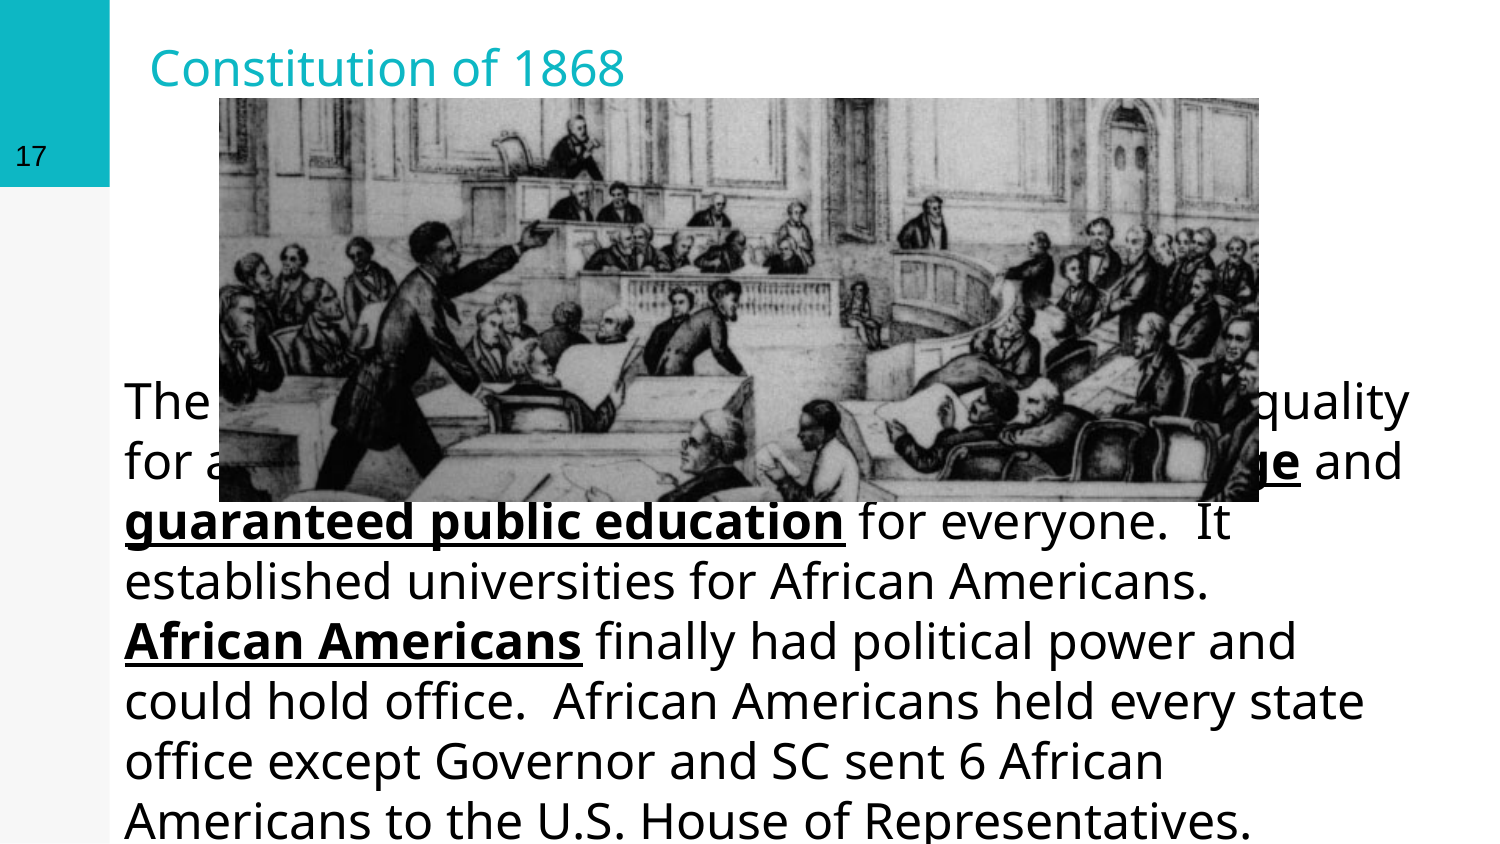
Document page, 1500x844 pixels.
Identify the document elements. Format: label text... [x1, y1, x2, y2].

title Constitution of 1868 [134, 0, 718, 112]
picture [219, 98, 1259, 502]
text_box The new Constitution was designed to provide equality for all SC citizens. It had universal male suffrage and guaranteed public education for everyone. It established universities for African Americans. African Americans finally had political power and could hold office. African Americans held every state office except Governor and SC sent 6 African Americans to the U.S. House of Representatives. After the constitution was ratified, federal troops were withdrawn from SC. [109, 366, 1433, 844]
slide_number 17 [0, 0, 110, 187]
